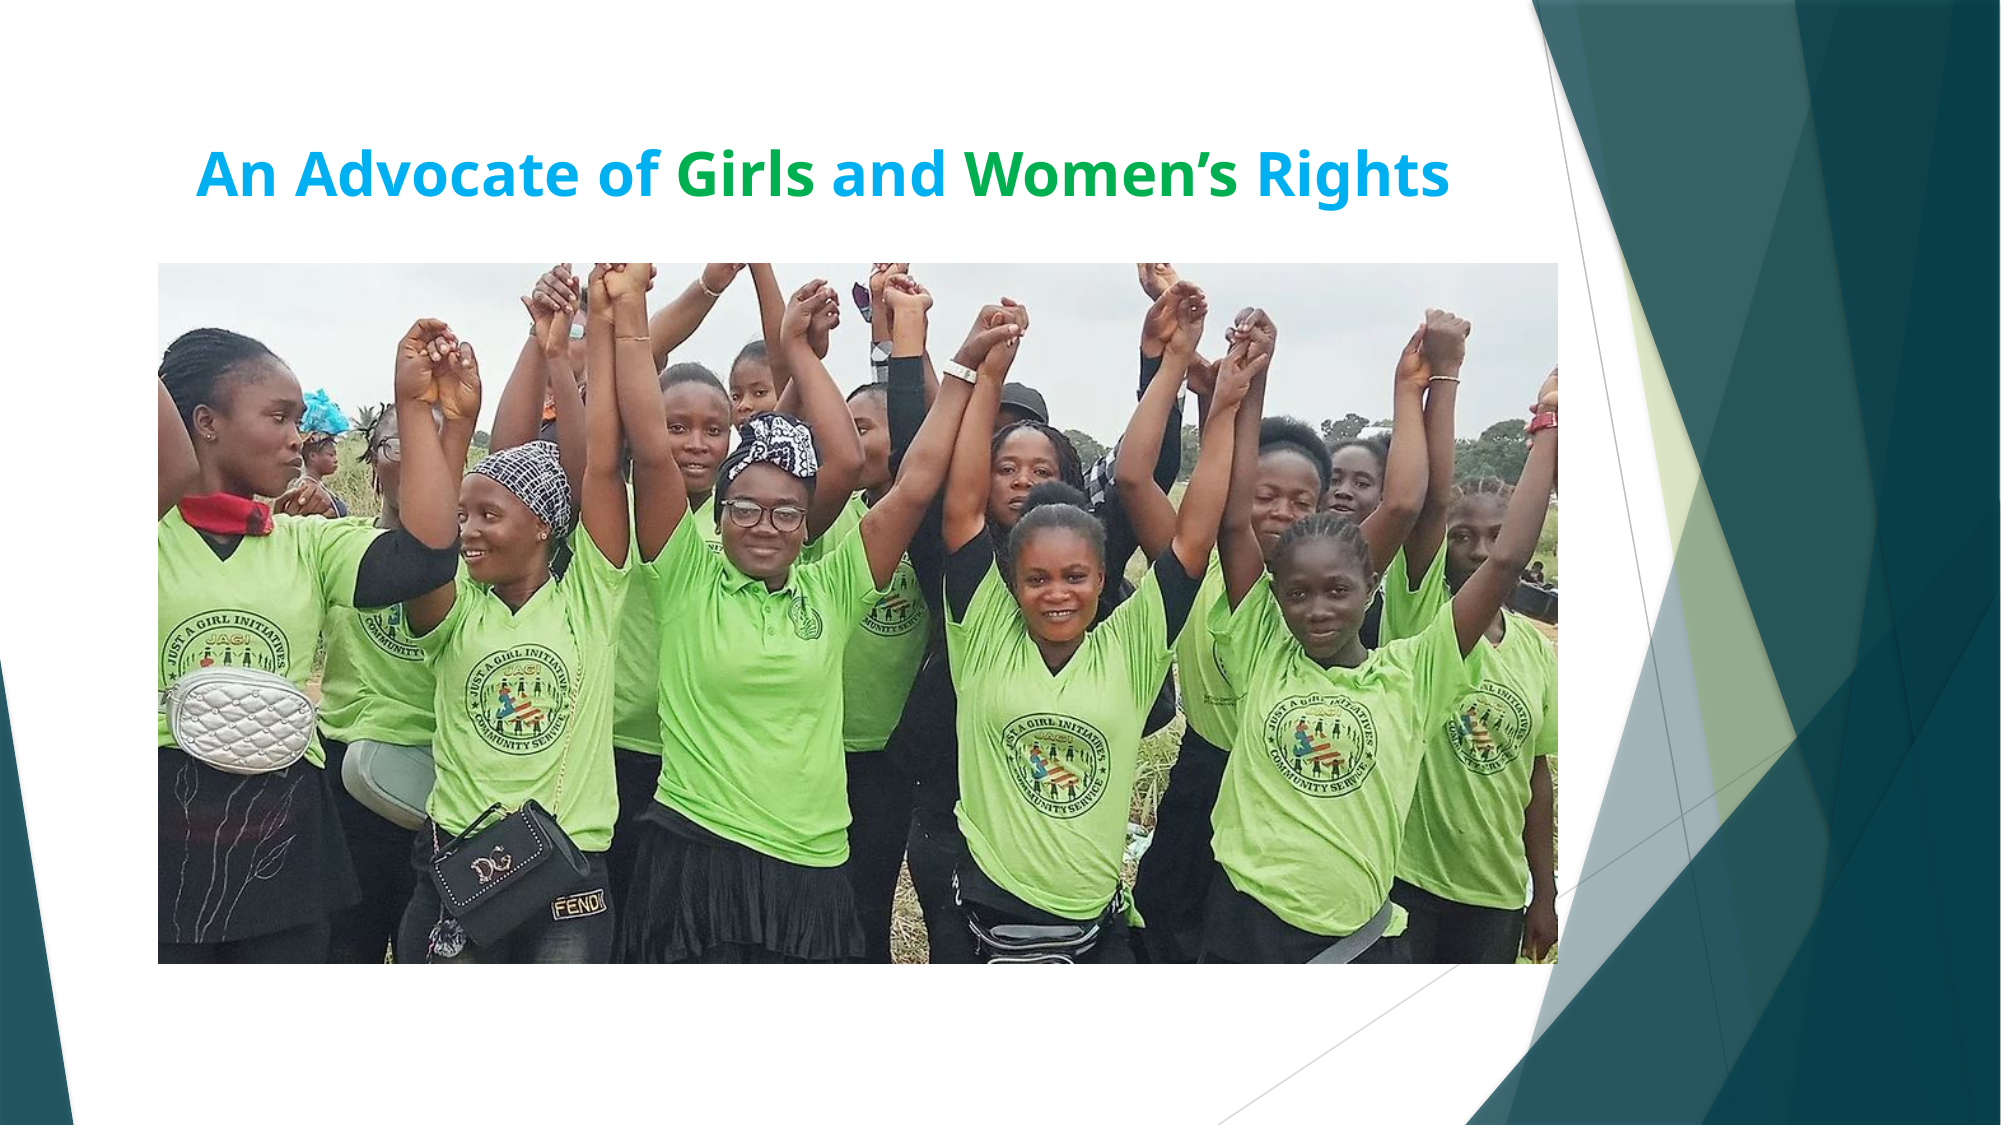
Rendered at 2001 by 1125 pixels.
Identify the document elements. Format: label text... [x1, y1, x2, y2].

title An Advocate of Girls and Women’s Rights [181, 127, 1592, 264]
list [157, 263, 1559, 964]
